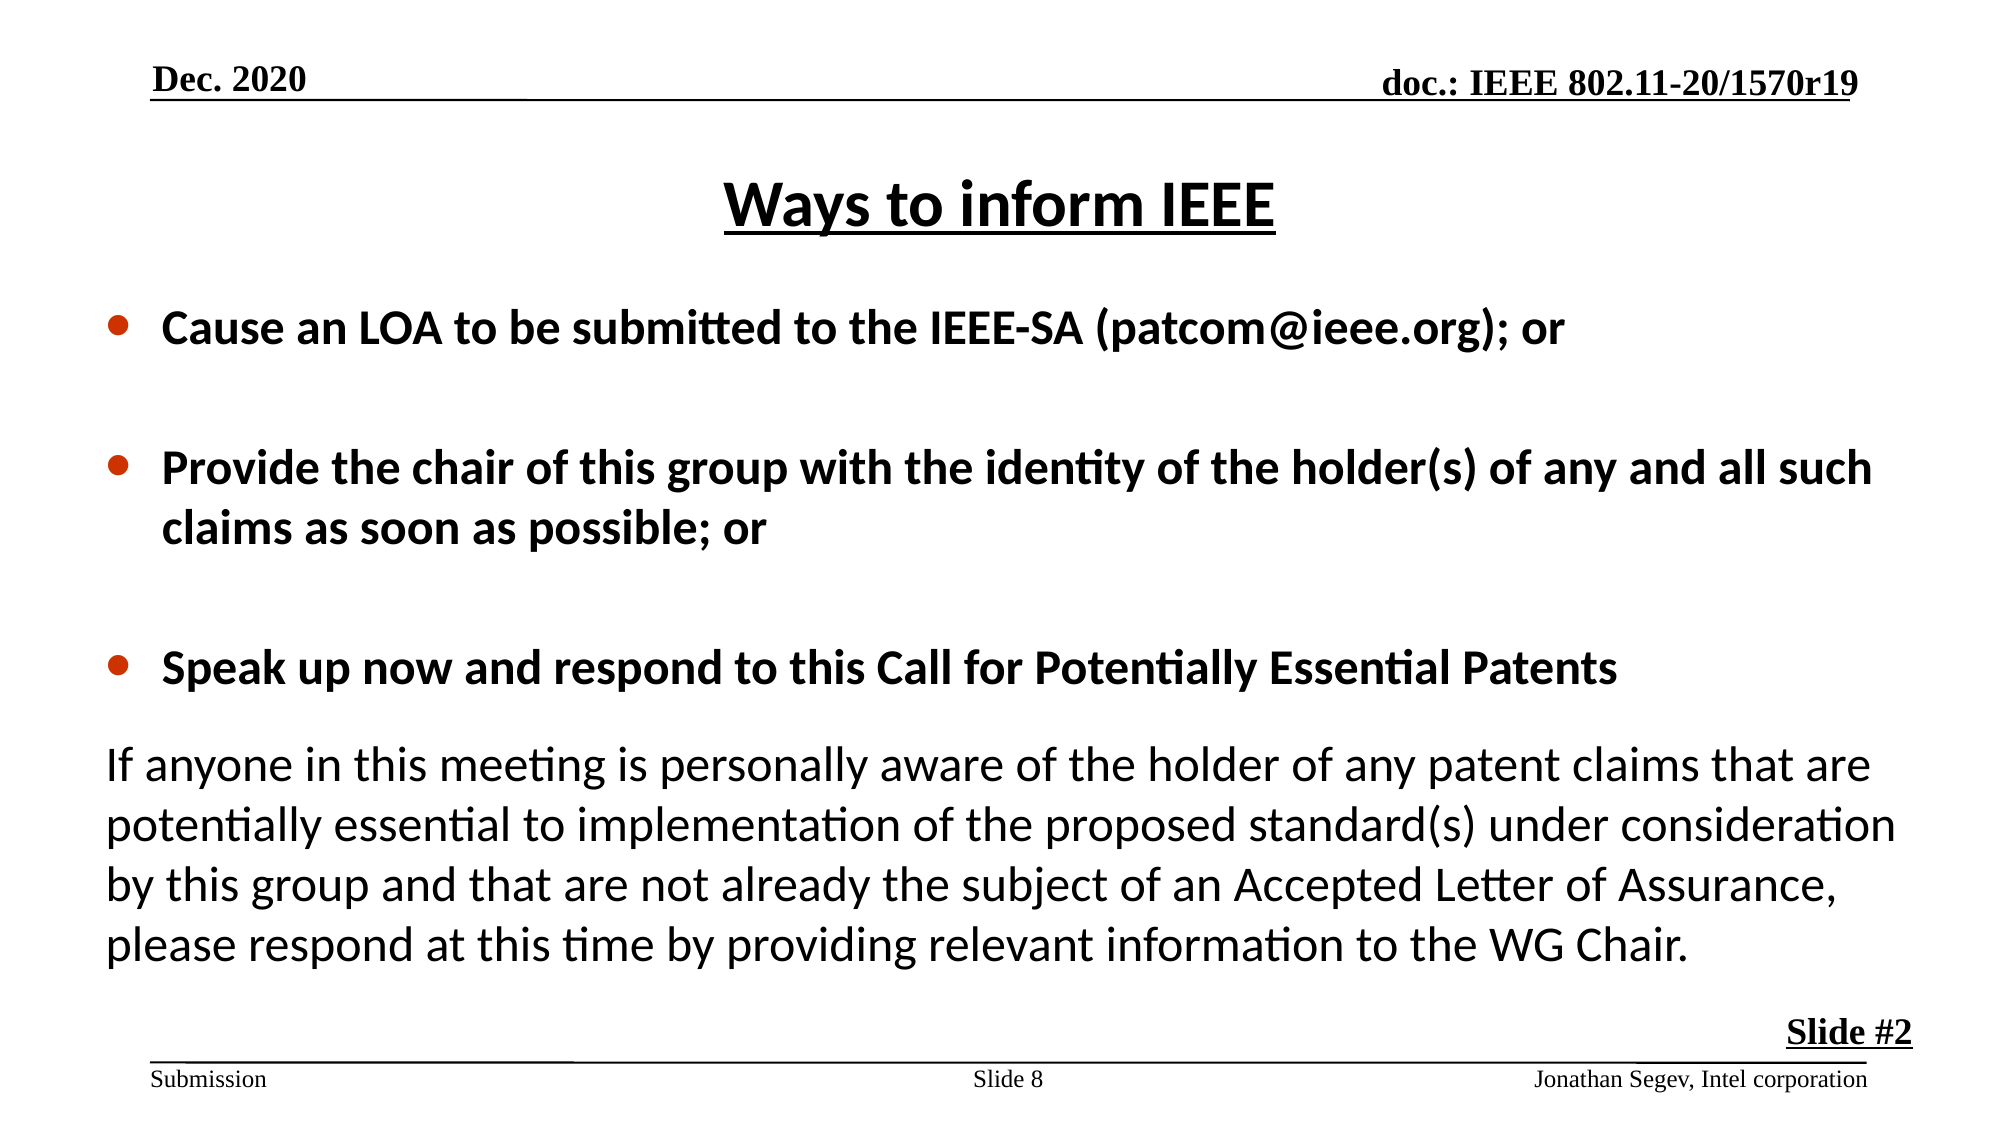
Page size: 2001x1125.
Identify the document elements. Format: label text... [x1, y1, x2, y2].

list Cause an LOA to be submitted to the IEEE-SA (patcom@ieee.org); or Provide the chair of this group with the identity of the holder(s) of any and all such claims as soon as possible; or Speak up now and respond to this Call for Potentially Essential Patents If anyone in this meeting is personally aware of the holder of any patent claims that are potentially essential to implementation of the proposed standard(s) under consideration by this group and that are not already the subject of an Accepted Letter of Assurance, please respond at this time by providing relevant information to the WG Chair. [90, 286, 1946, 1000]
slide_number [152, 54, 563, 100]
slide_number Slide 8 [950, 1061, 1067, 1123]
footer Jonathan Segev, Intel corporation [1171, 1061, 1869, 1093]
title Ways to inform IEEE [149, 112, 1850, 286]
text_box Slide #2 [1771, 999, 1928, 1060]
